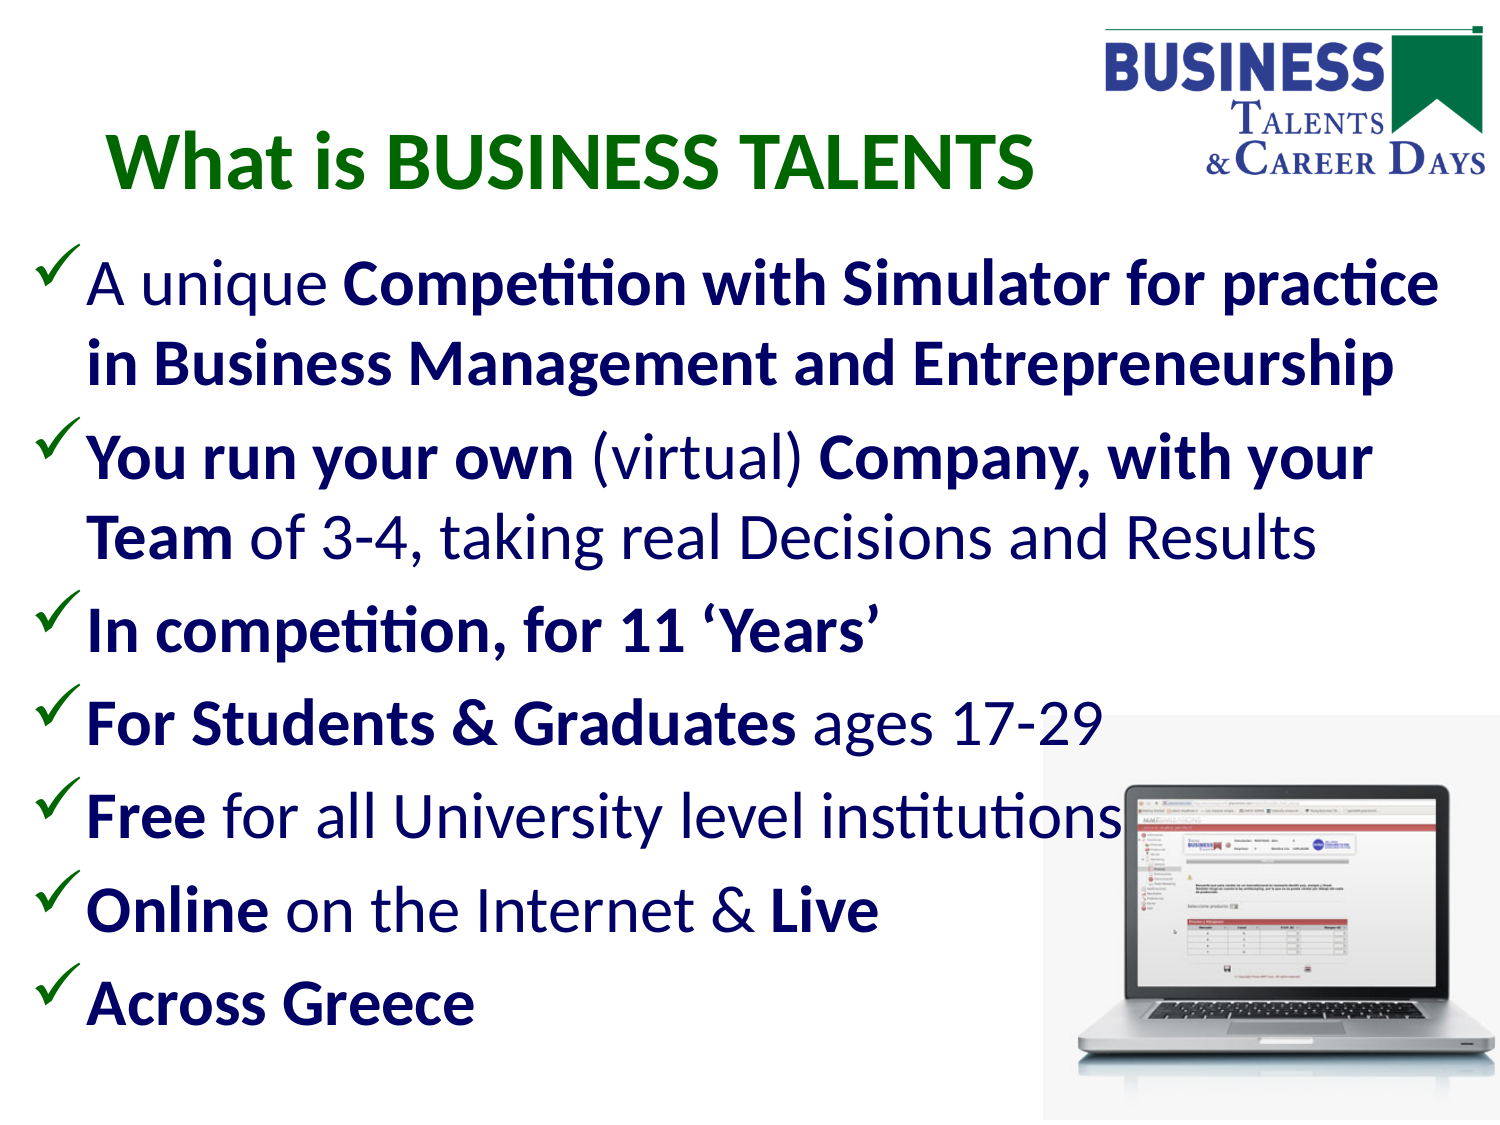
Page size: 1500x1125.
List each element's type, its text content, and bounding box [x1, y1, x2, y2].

picture [1078, 0, 1500, 214]
picture [1043, 715, 1500, 1121]
text_box What is BUSINESS TALENTS [0, 99, 1073, 214]
list A unique Competition with Simulator for practice in Business Management and Entrepreneurship You run your own (virtual) Company, with your Team of 3-4, taking real Decisions and Results In competition, for 11 ‘Years’ For Students & Graduates ages 17-29 Free for all University level institutions Online on the Internet & Live Across Greece [15, 231, 1495, 1125]
